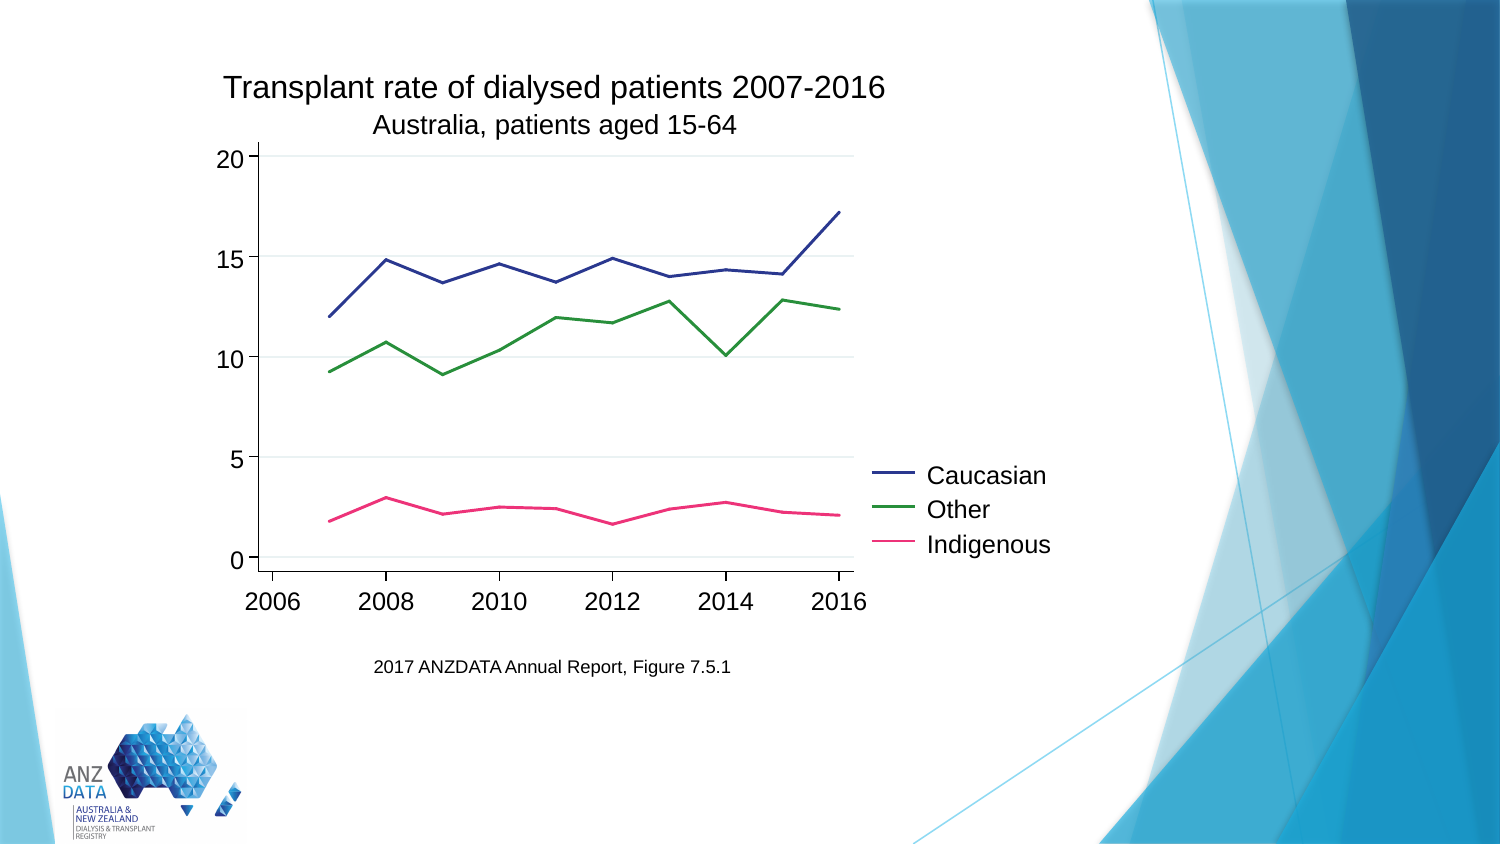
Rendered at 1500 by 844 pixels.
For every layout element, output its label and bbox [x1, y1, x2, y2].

list [161, 42, 1072, 705]
picture [55, 708, 247, 844]
